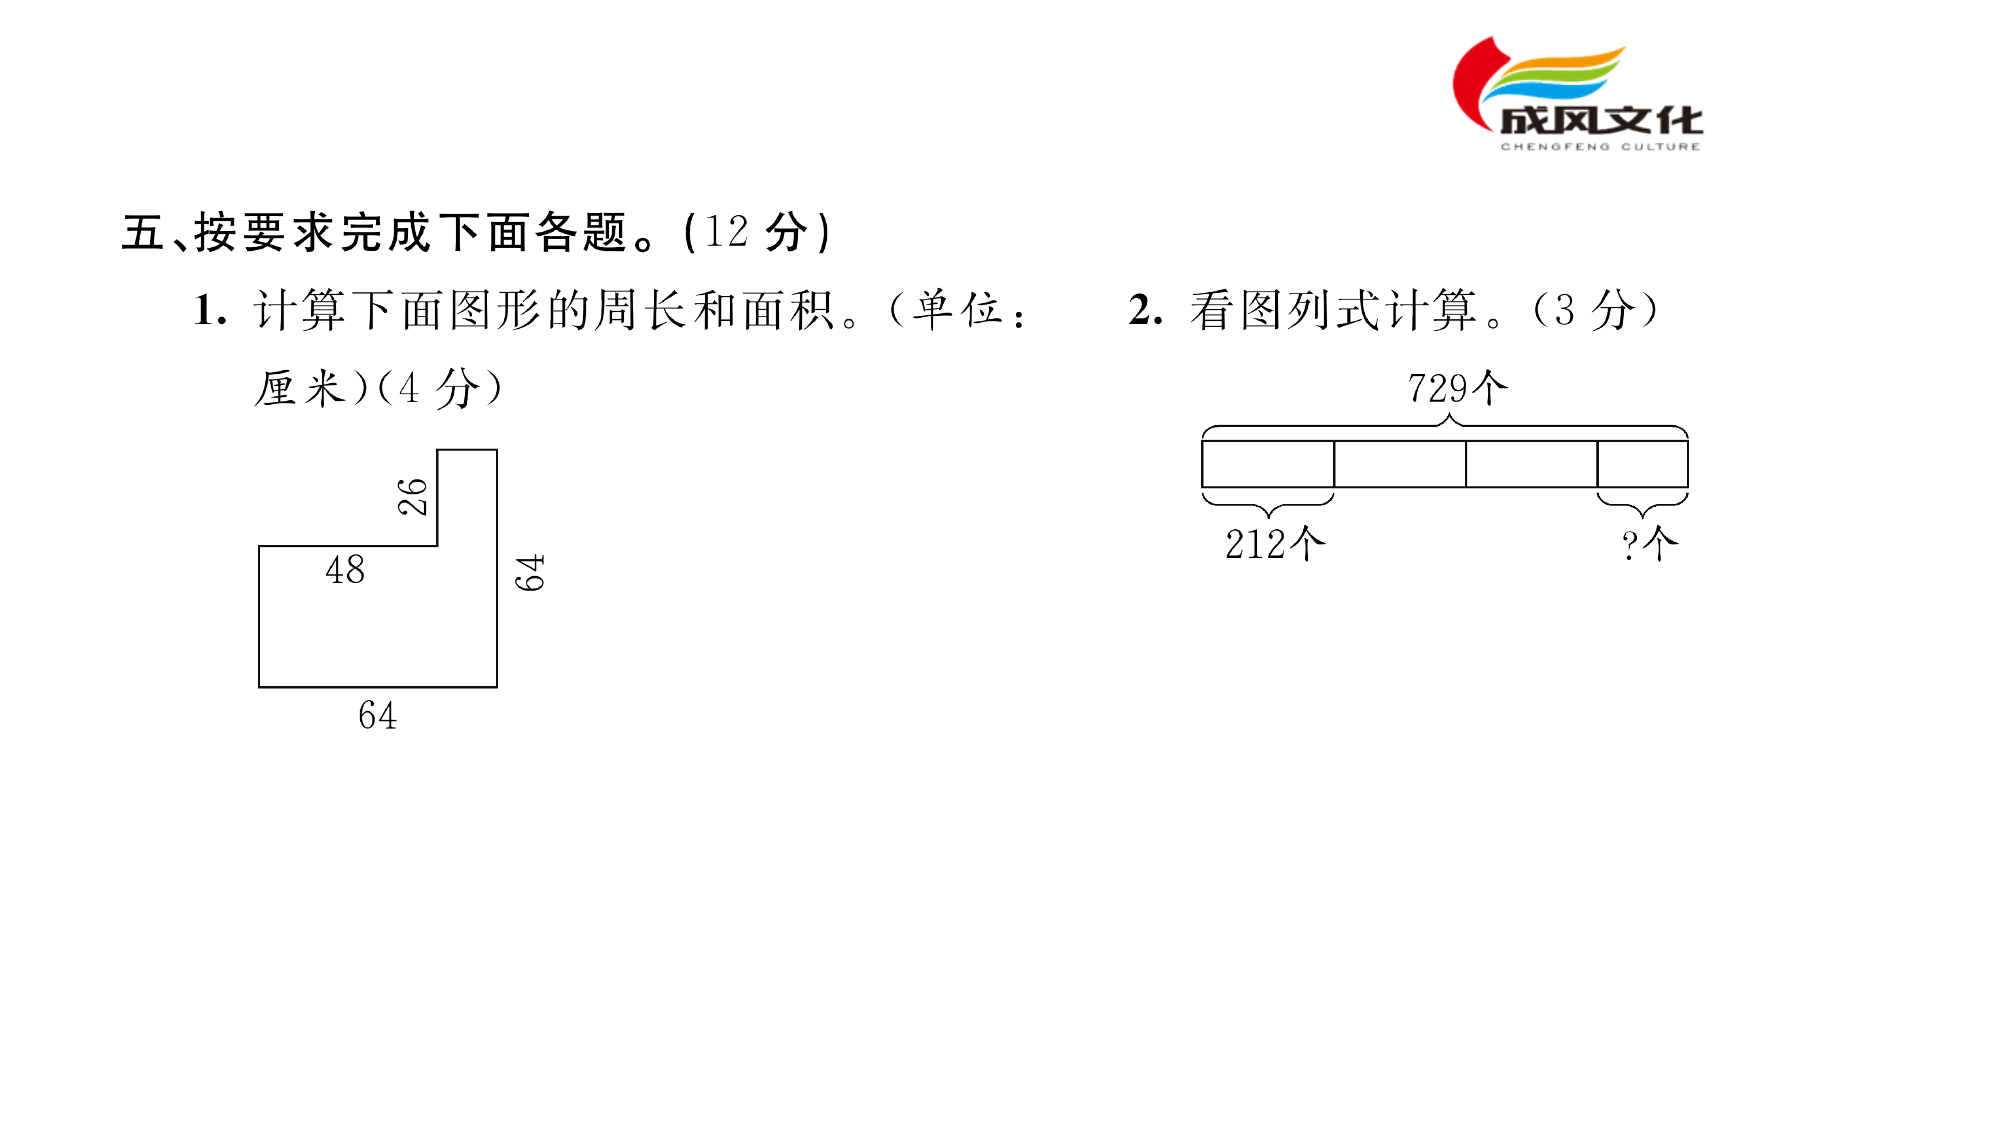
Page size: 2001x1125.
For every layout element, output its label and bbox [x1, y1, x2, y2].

picture [118, 30, 2000, 892]
